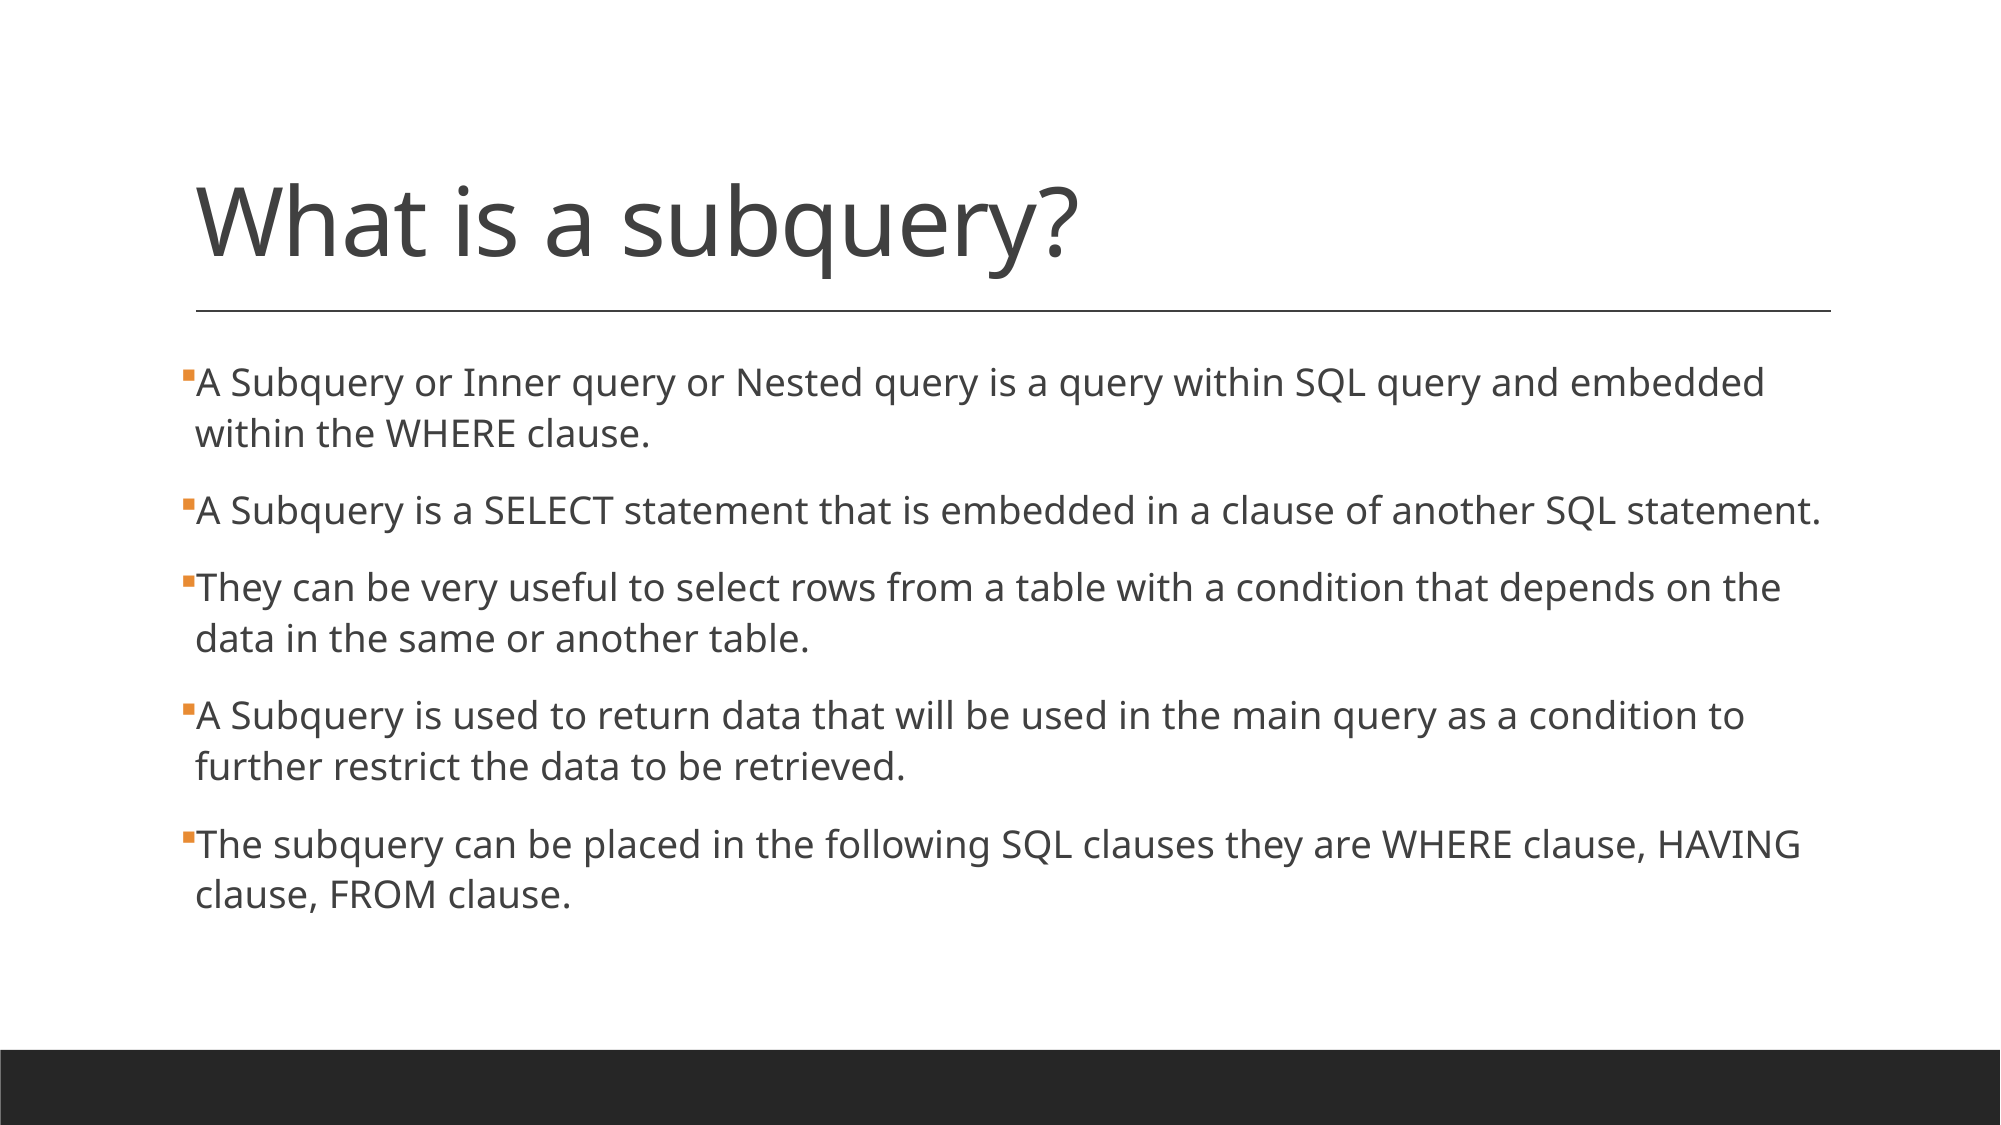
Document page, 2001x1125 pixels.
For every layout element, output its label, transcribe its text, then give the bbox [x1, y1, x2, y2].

list A Subquery or Inner query or Nested query is a query within SQL query and embedded within the WHERE clause. A Subquery is a SELECT statement that is embedded in a clause of another SQL statement. They can be very useful to select rows from a table with a condition that depends on the data in the same or another table. A Subquery is used to return data that will be used in the main query as a condition to further restrict the data to be retrieved. The subquery can be placed in the following SQL clauses they are WHERE clause, HAVING clause, FROM clause. [180, 345, 1830, 963]
title What is a subquery? [180, 47, 1830, 285]
